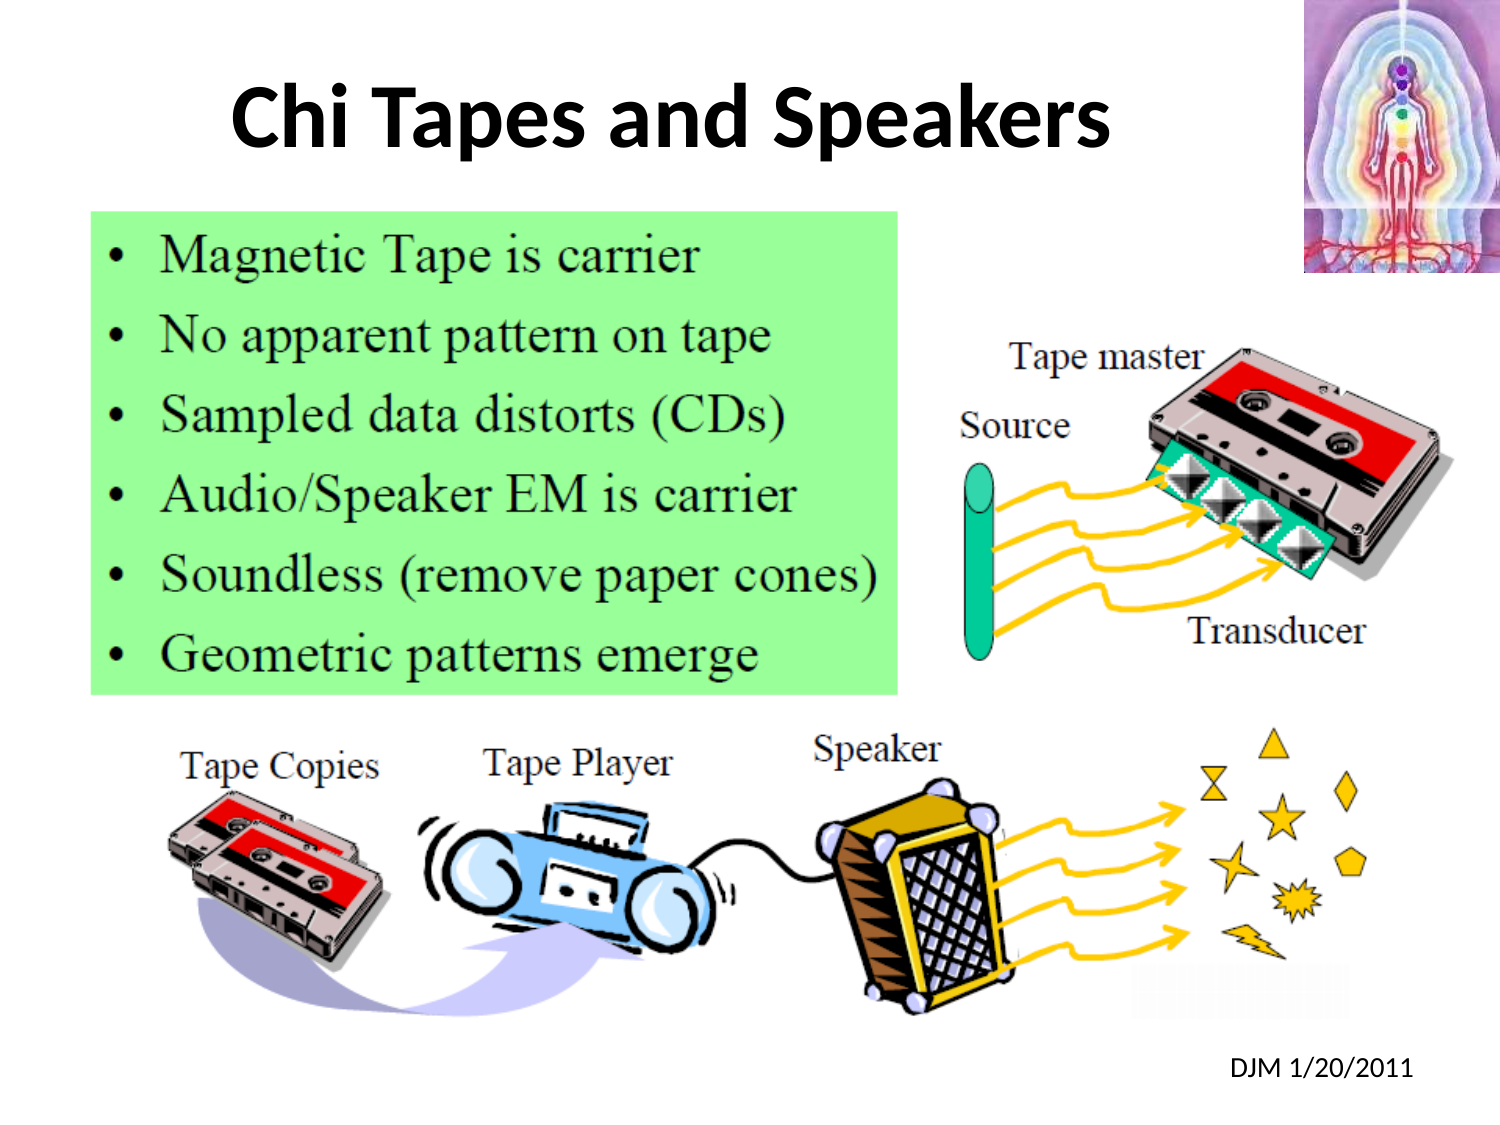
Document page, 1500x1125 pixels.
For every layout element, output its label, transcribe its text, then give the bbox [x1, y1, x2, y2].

picture [944, 316, 1457, 672]
picture [144, 713, 1376, 1019]
picture [1304, 0, 1500, 273]
title Chi Tapes and Speakers [75, 45, 1269, 177]
picture [88, 210, 902, 700]
